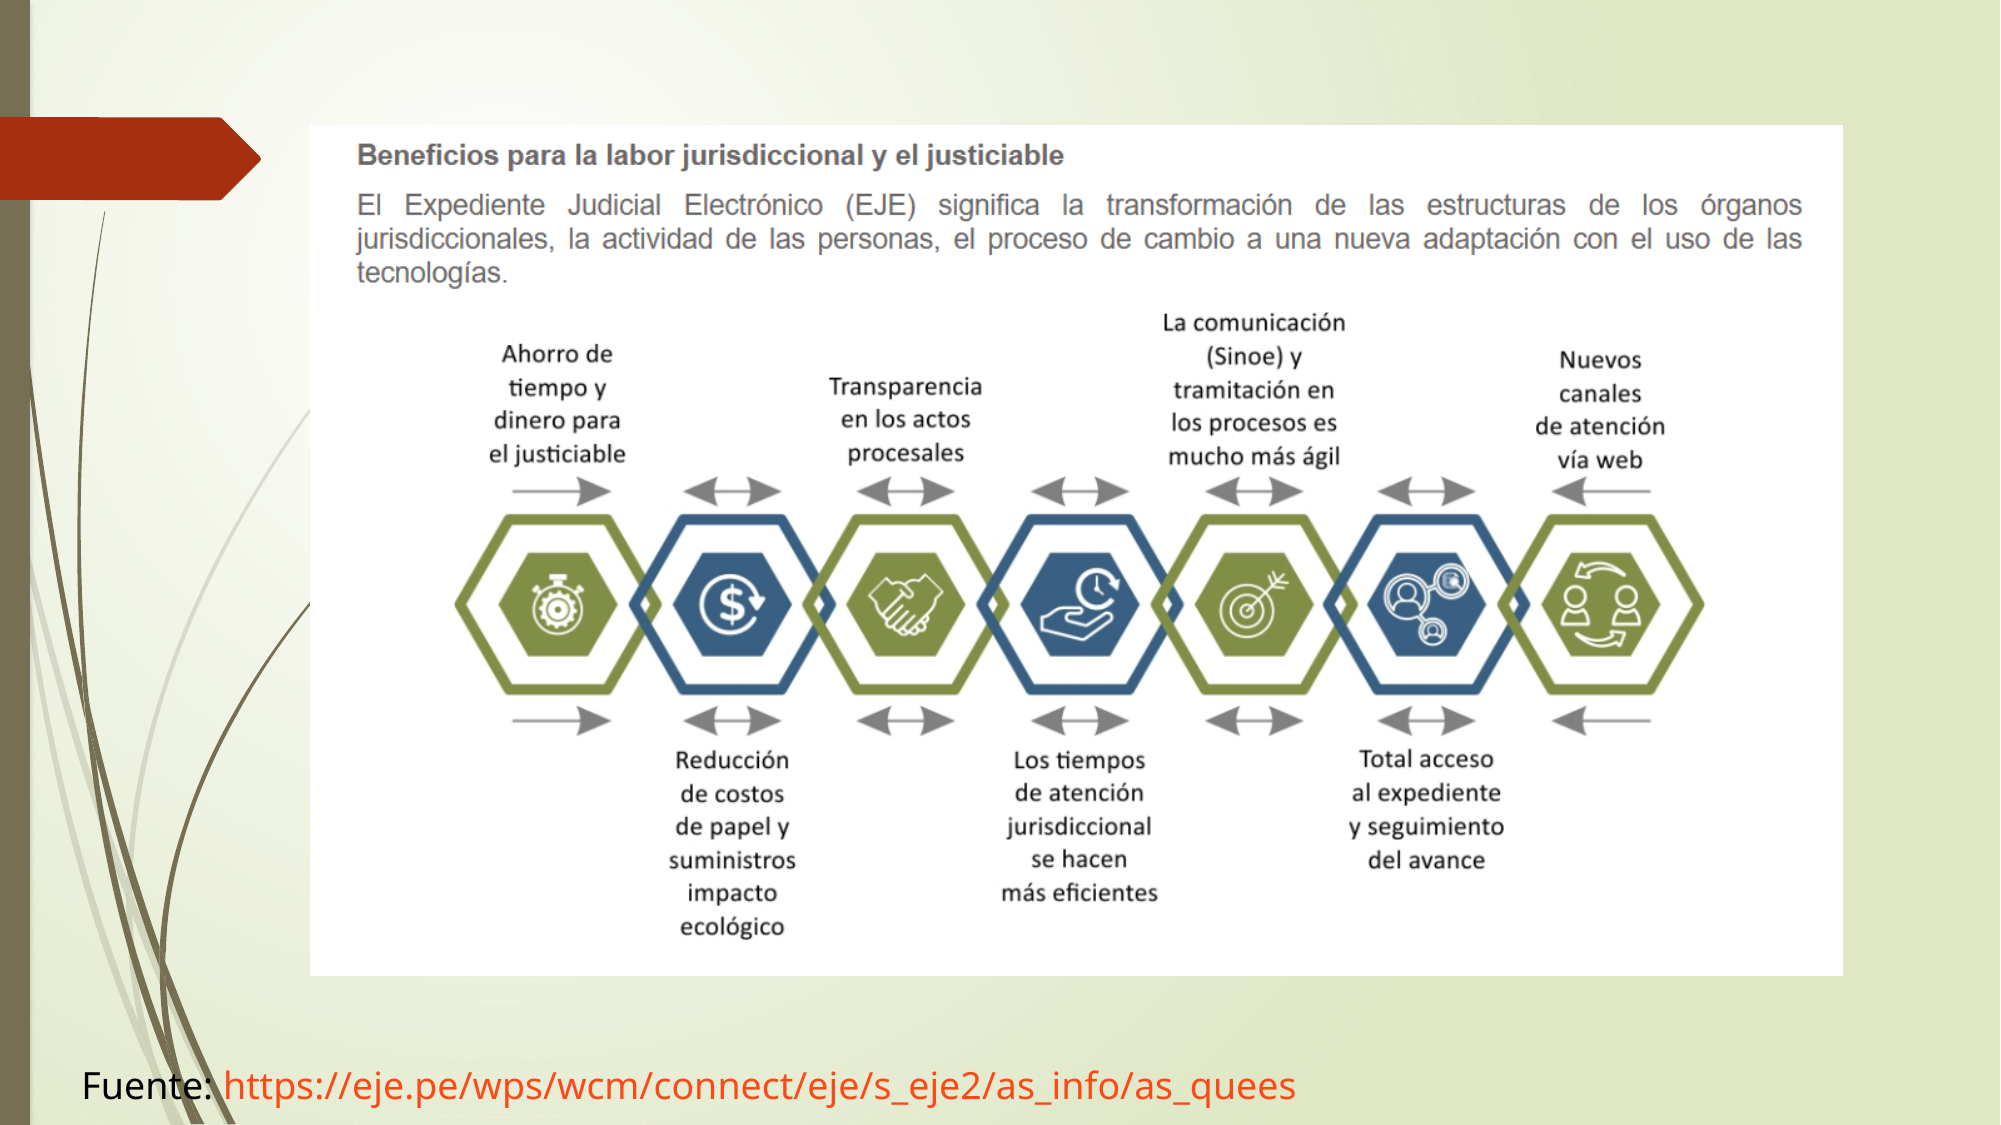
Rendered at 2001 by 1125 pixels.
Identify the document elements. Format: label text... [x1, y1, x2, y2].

picture [310, 125, 1843, 977]
text_box Fuente: https://eje.pe/wps/wcm/connect/eje/s_eje2/as_info/as_quees [66, 1054, 1857, 1121]
